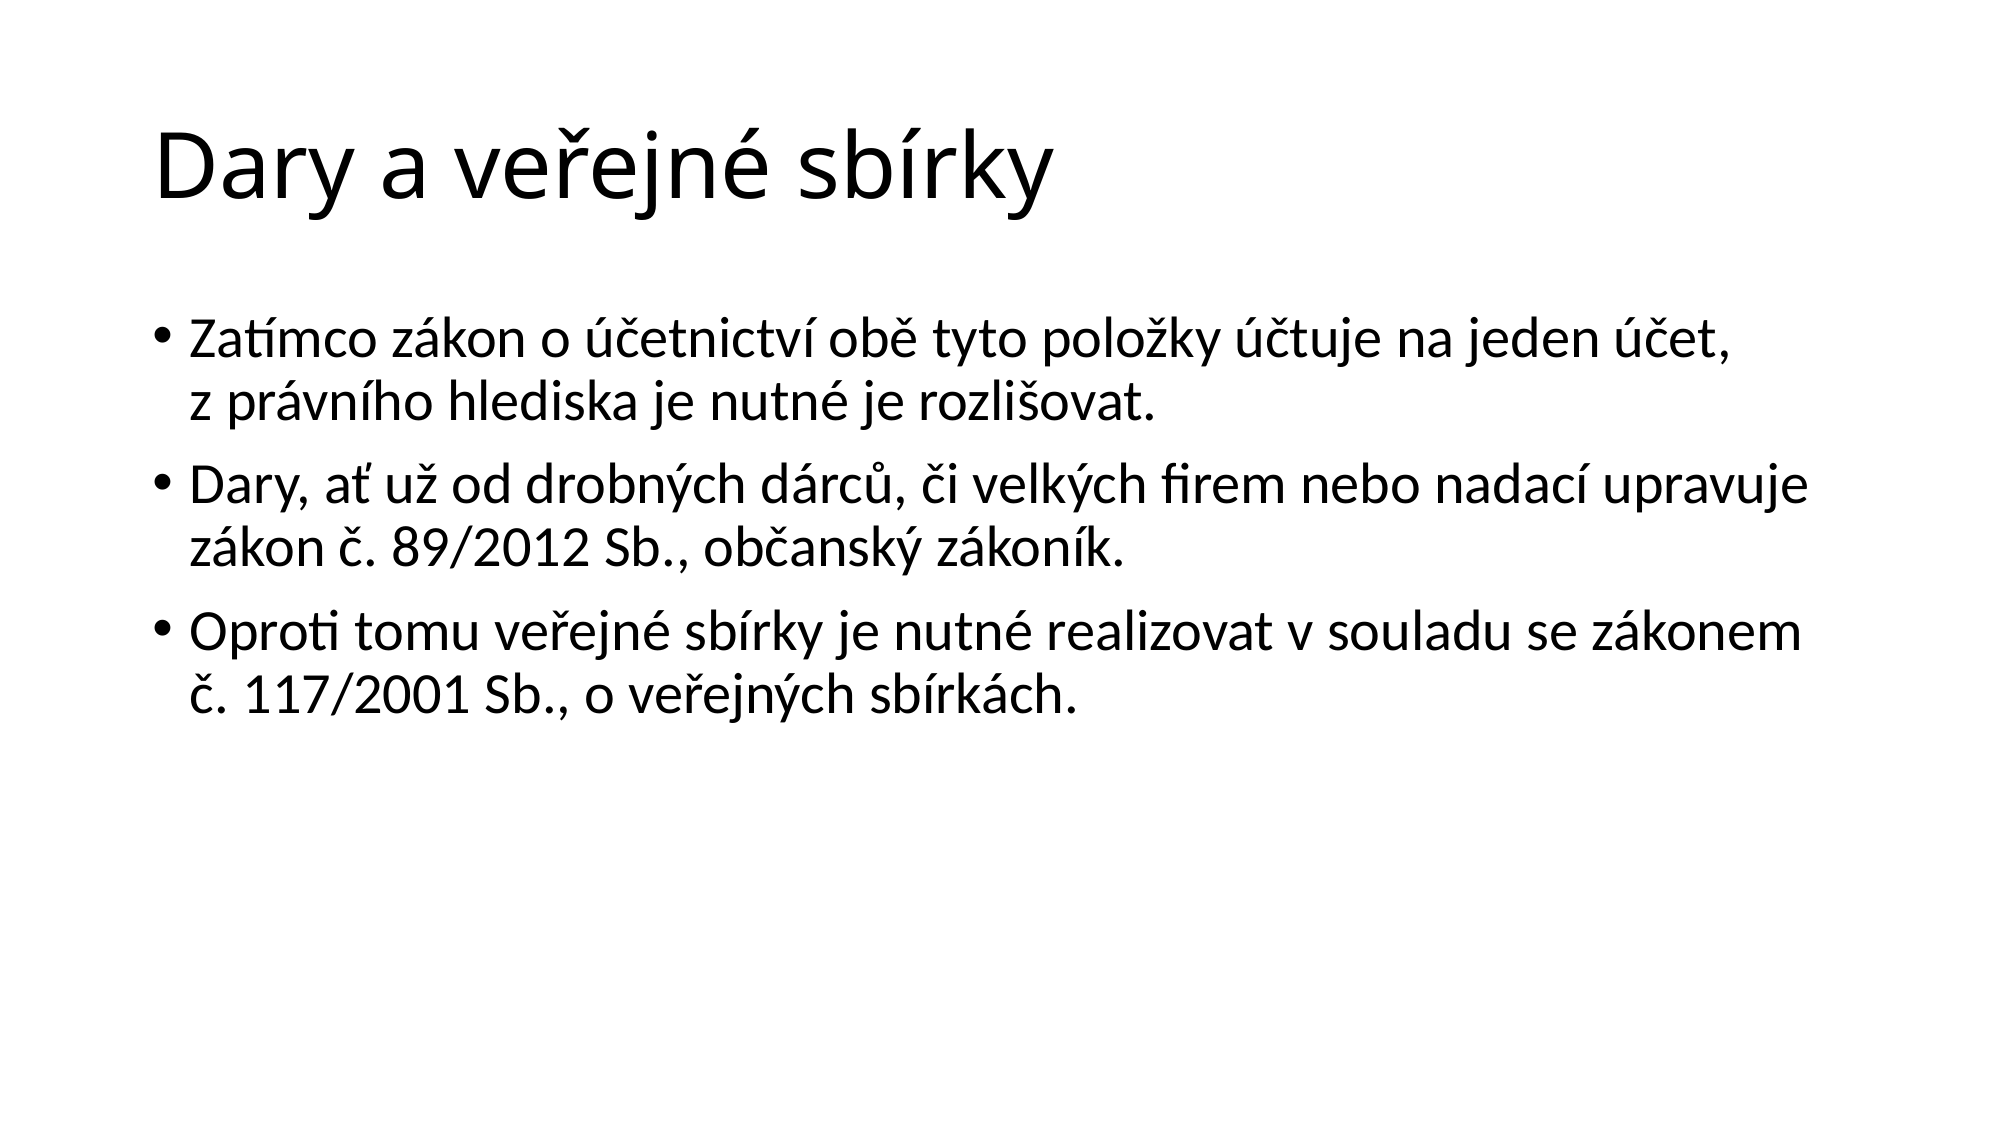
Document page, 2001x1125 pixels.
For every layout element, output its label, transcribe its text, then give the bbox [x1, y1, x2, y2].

title Dary a veřejné sbírky [137, 59, 1863, 278]
list Zatímco zákon o účetnictví obě tyto položky účtuje na jeden účet, z právního hlediska je nutné je rozlišovat. Dary, ať už od drobných dárců, či velkých firem nebo nadací upravuje zákon č. 89/2012 Sb., občanský zákoník. Oproti tomu veřejné sbírky je nutné realizovat v souladu se zákonem č. 117/2001 Sb., o veřejných sbírkách. [137, 299, 1863, 1014]
